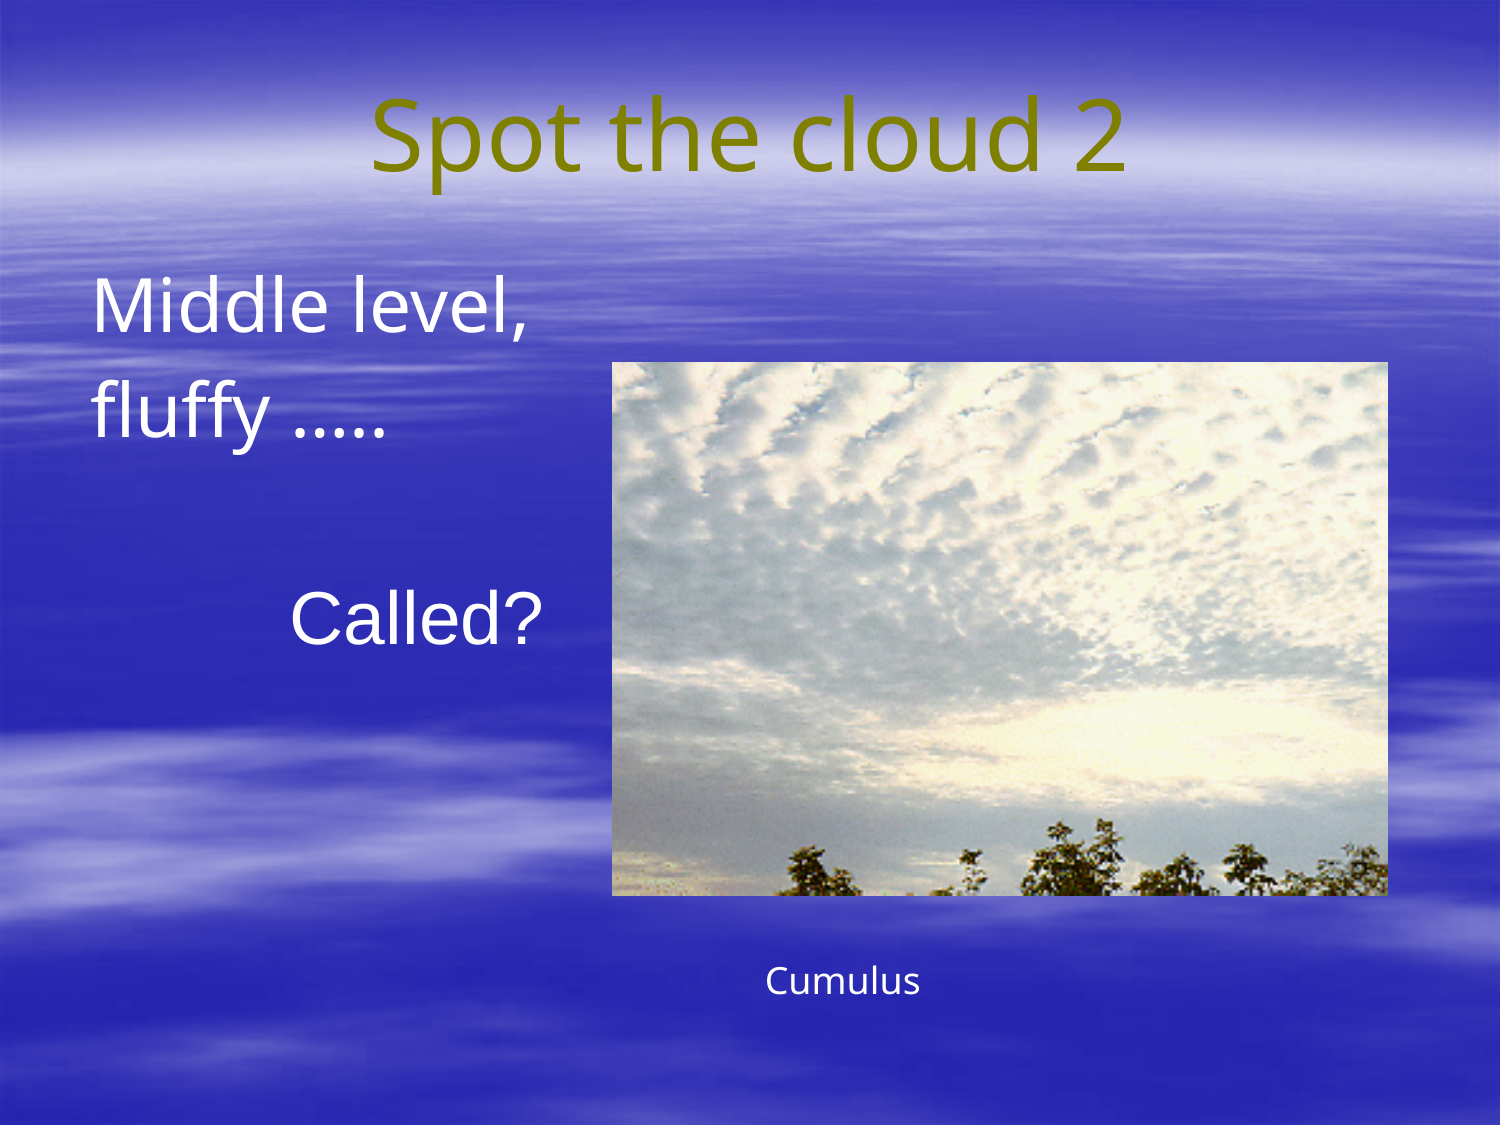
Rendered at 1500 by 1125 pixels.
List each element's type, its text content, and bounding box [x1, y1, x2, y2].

text_box Called? [274, 562, 563, 668]
text_box Cumulus [750, 949, 1388, 1010]
picture [612, 362, 1388, 897]
list Middle level, fluffy ….. [74, 249, 1151, 351]
title Spot the cloud 2 [112, 37, 1388, 226]
